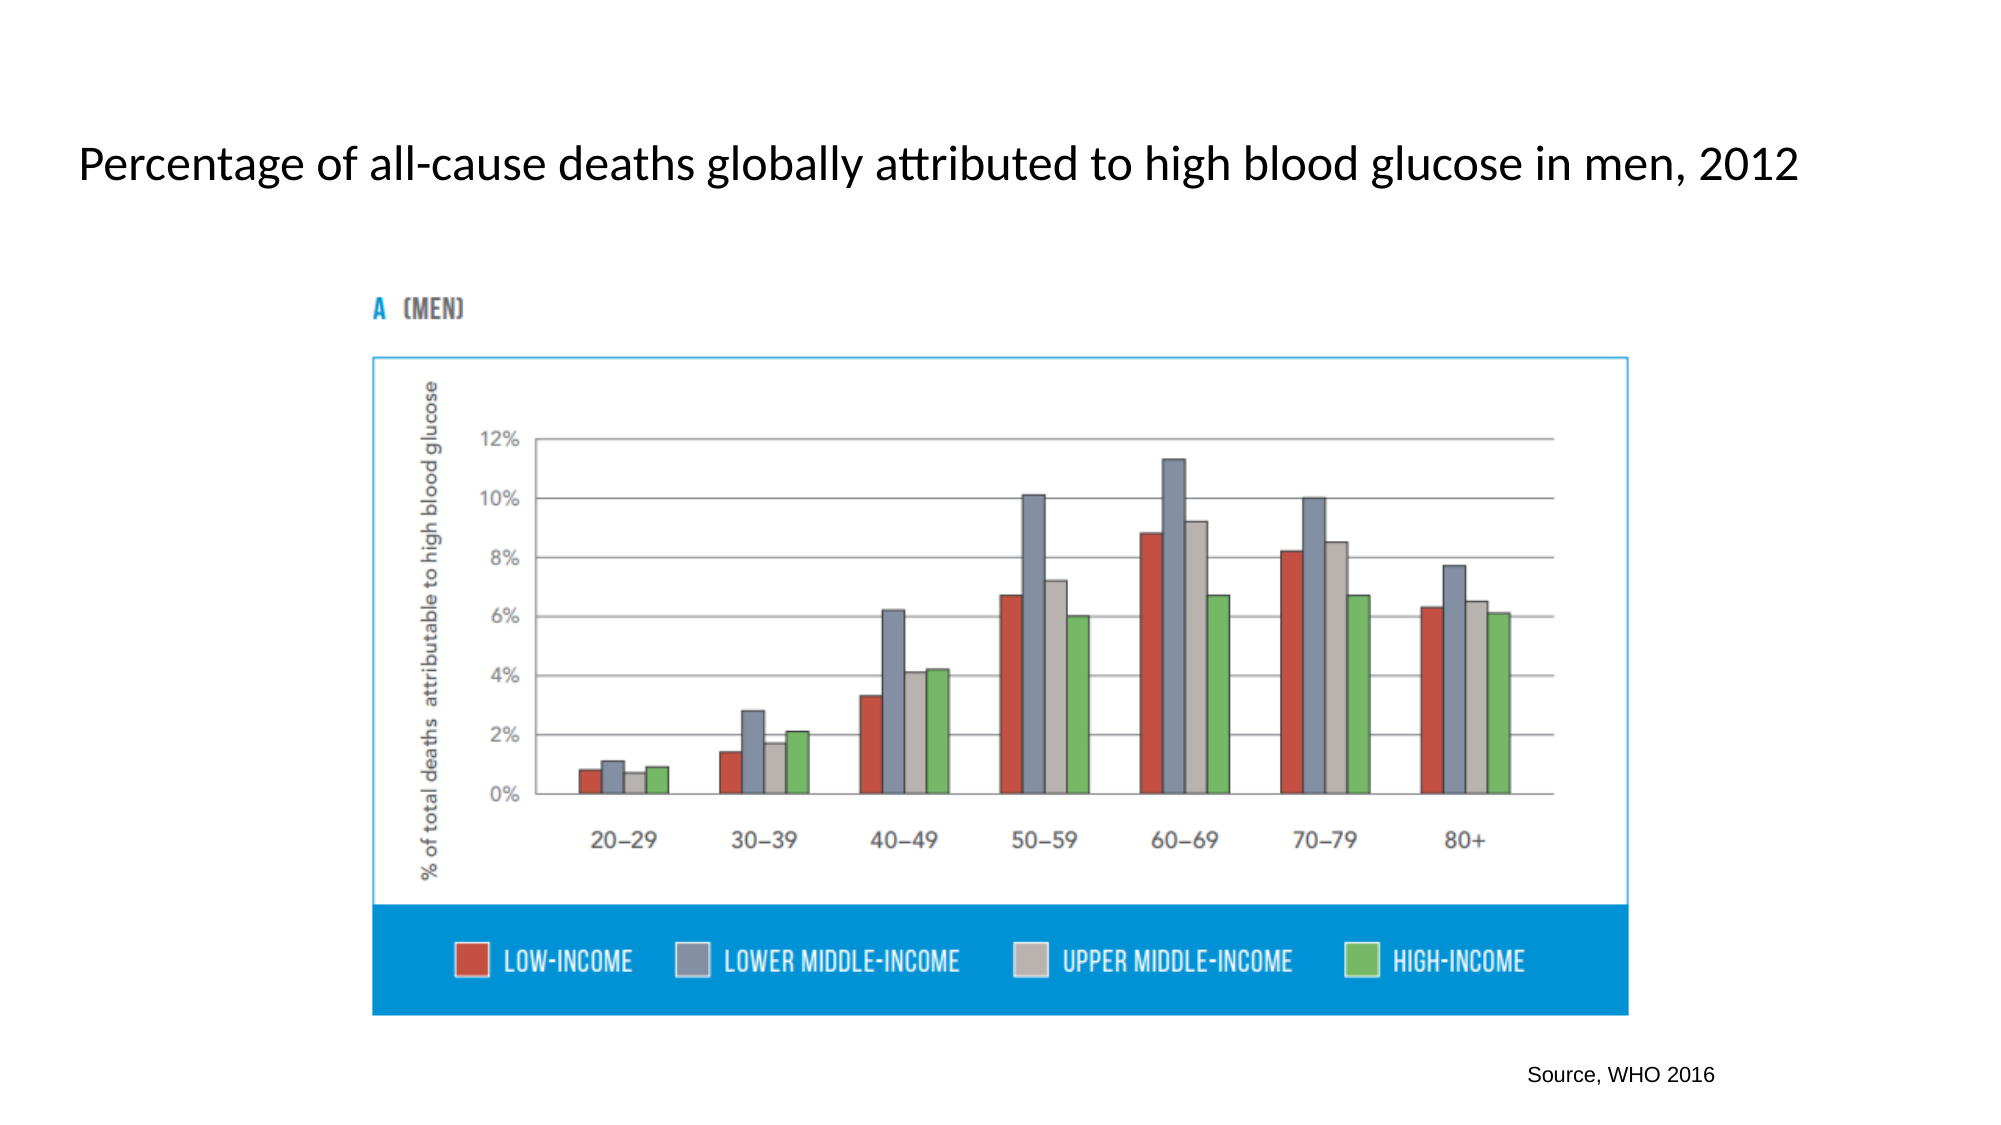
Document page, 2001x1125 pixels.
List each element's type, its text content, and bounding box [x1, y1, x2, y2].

title Percentage of all-cause deaths globally attributed to high blood glucose in men, 2012 [63, 66, 1864, 255]
text_box Source, WHO 2016 [1512, 1053, 1738, 1095]
picture [345, 274, 1655, 1033]
